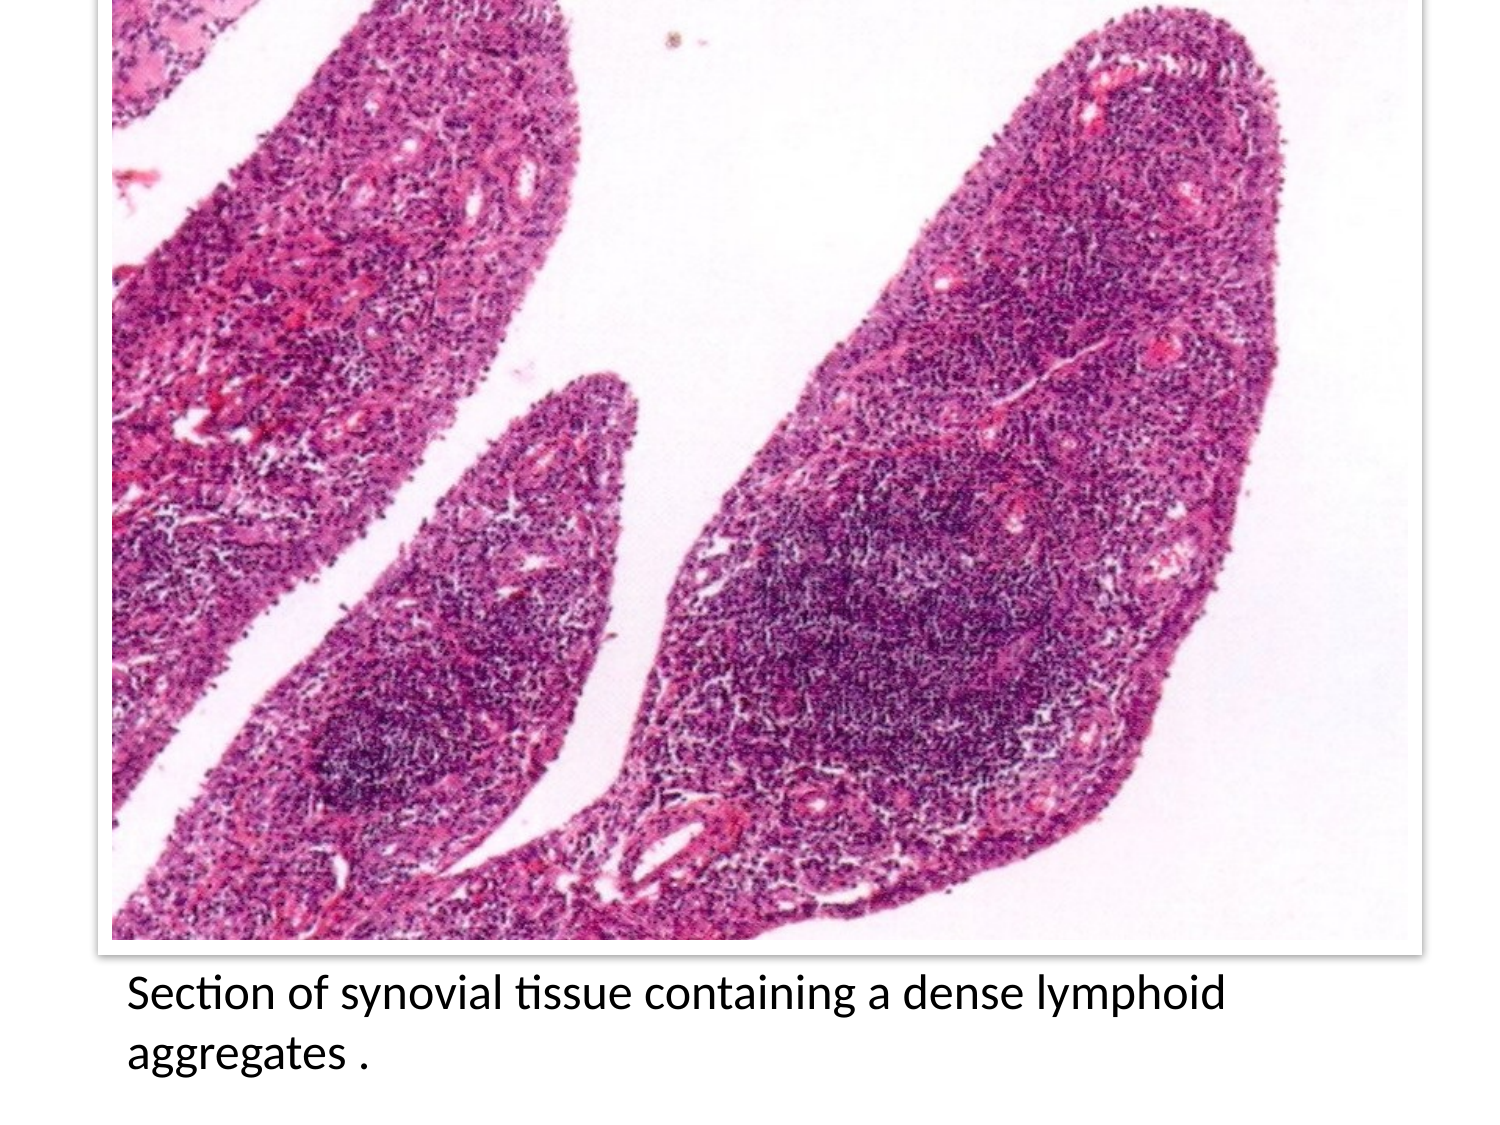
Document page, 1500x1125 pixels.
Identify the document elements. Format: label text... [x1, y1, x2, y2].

text_box [0, 1042, 1500, 1125]
text_box Section of synovial tissue containing a dense lymphoid aggregates . [112, 952, 1326, 1087]
picture [111, 0, 1409, 941]
